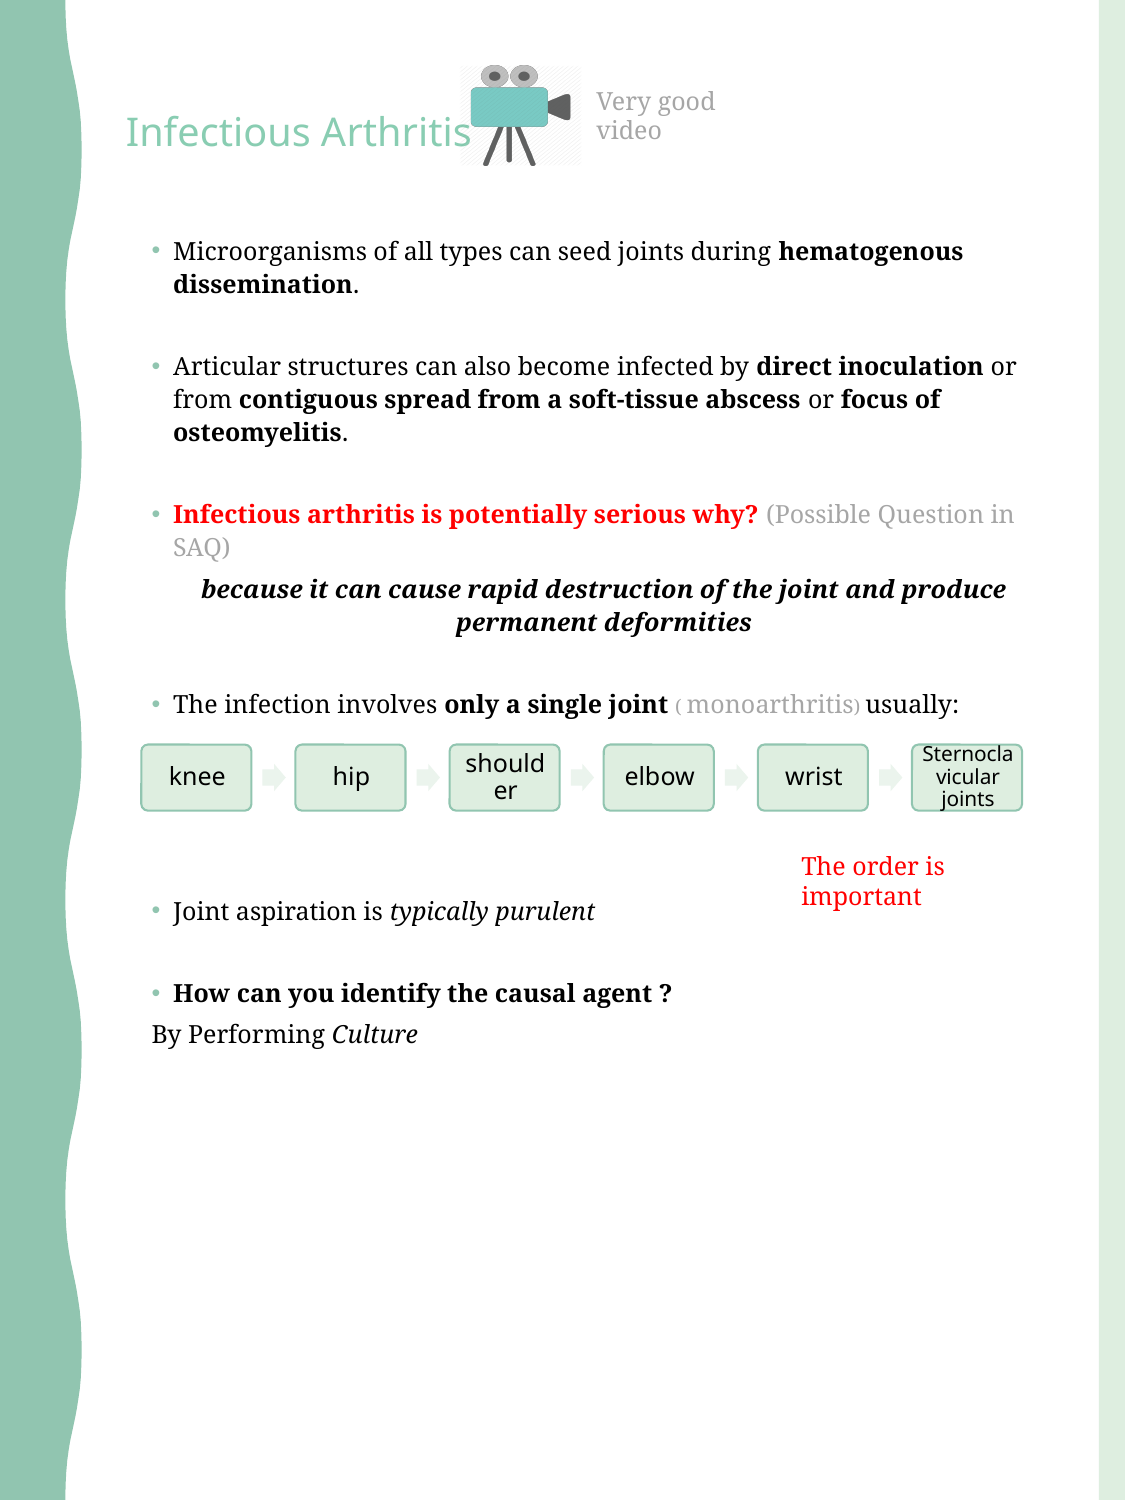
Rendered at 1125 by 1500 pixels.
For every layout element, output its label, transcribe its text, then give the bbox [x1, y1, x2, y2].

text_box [140, 653, 1023, 902]
text_box Infectious Arthritis [111, 51, 674, 162]
text_box The order is important [786, 843, 1068, 918]
text_box Very good video [582, 77, 779, 153]
picture [459, 65, 582, 166]
text_box Microorganisms of all types can seed joints during hematogenous dissemination. Articular structures can also become infected by direct inoculation or from contiguous spread from a soft-tissue abscess or focus of osteomyelitis. Infectious arthritis is potentially serious why? (Possible Question in SAQ) because it can cause rapid destruction of the joint and produce permanent deformities The infection involves only a single joint ( monoarthritis) usually: Joint aspiration is typically purulent How can you identify the causal agent ? By Performing Culture [136, 224, 1072, 838]
